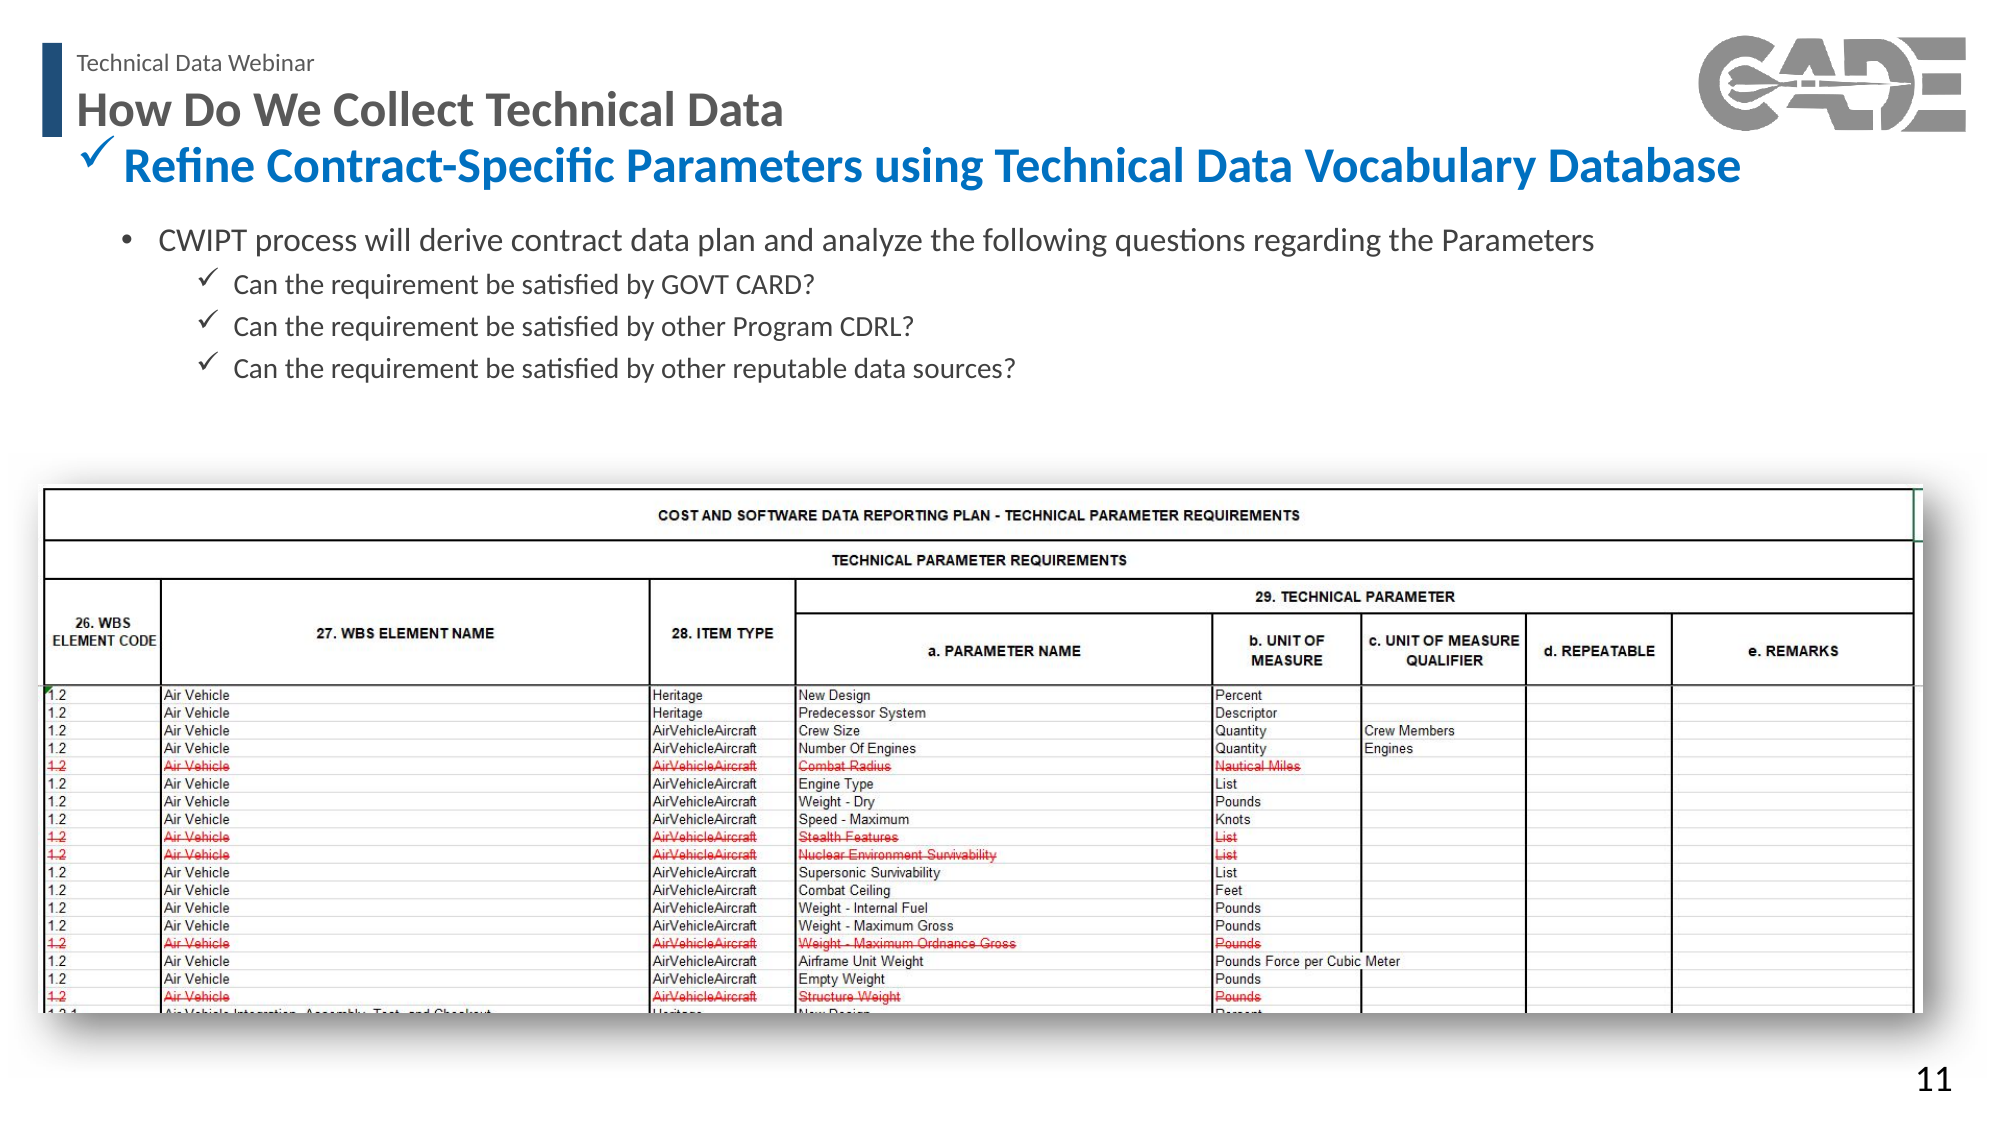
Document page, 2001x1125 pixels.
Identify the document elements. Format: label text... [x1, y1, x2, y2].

list Technical Data Webinar [61, 42, 772, 89]
text_box CWIPT process will derive contract data plan and analyze the following questions regarding the Parameters Can the requirement be satisfied by GOVT CARD? Can the requirement be satisfied by other Program CDRL? Can the requirement be satisfied by other reputable data sources? [106, 215, 1671, 452]
picture [38, 484, 1923, 1014]
slide_number 11 [1899, 1046, 1982, 1107]
text_box Refine Contract-Specific Parameters using Technical Data Vocabulary Database [61, 125, 1778, 200]
list How Do We Collect Technical Data [61, 76, 854, 125]
